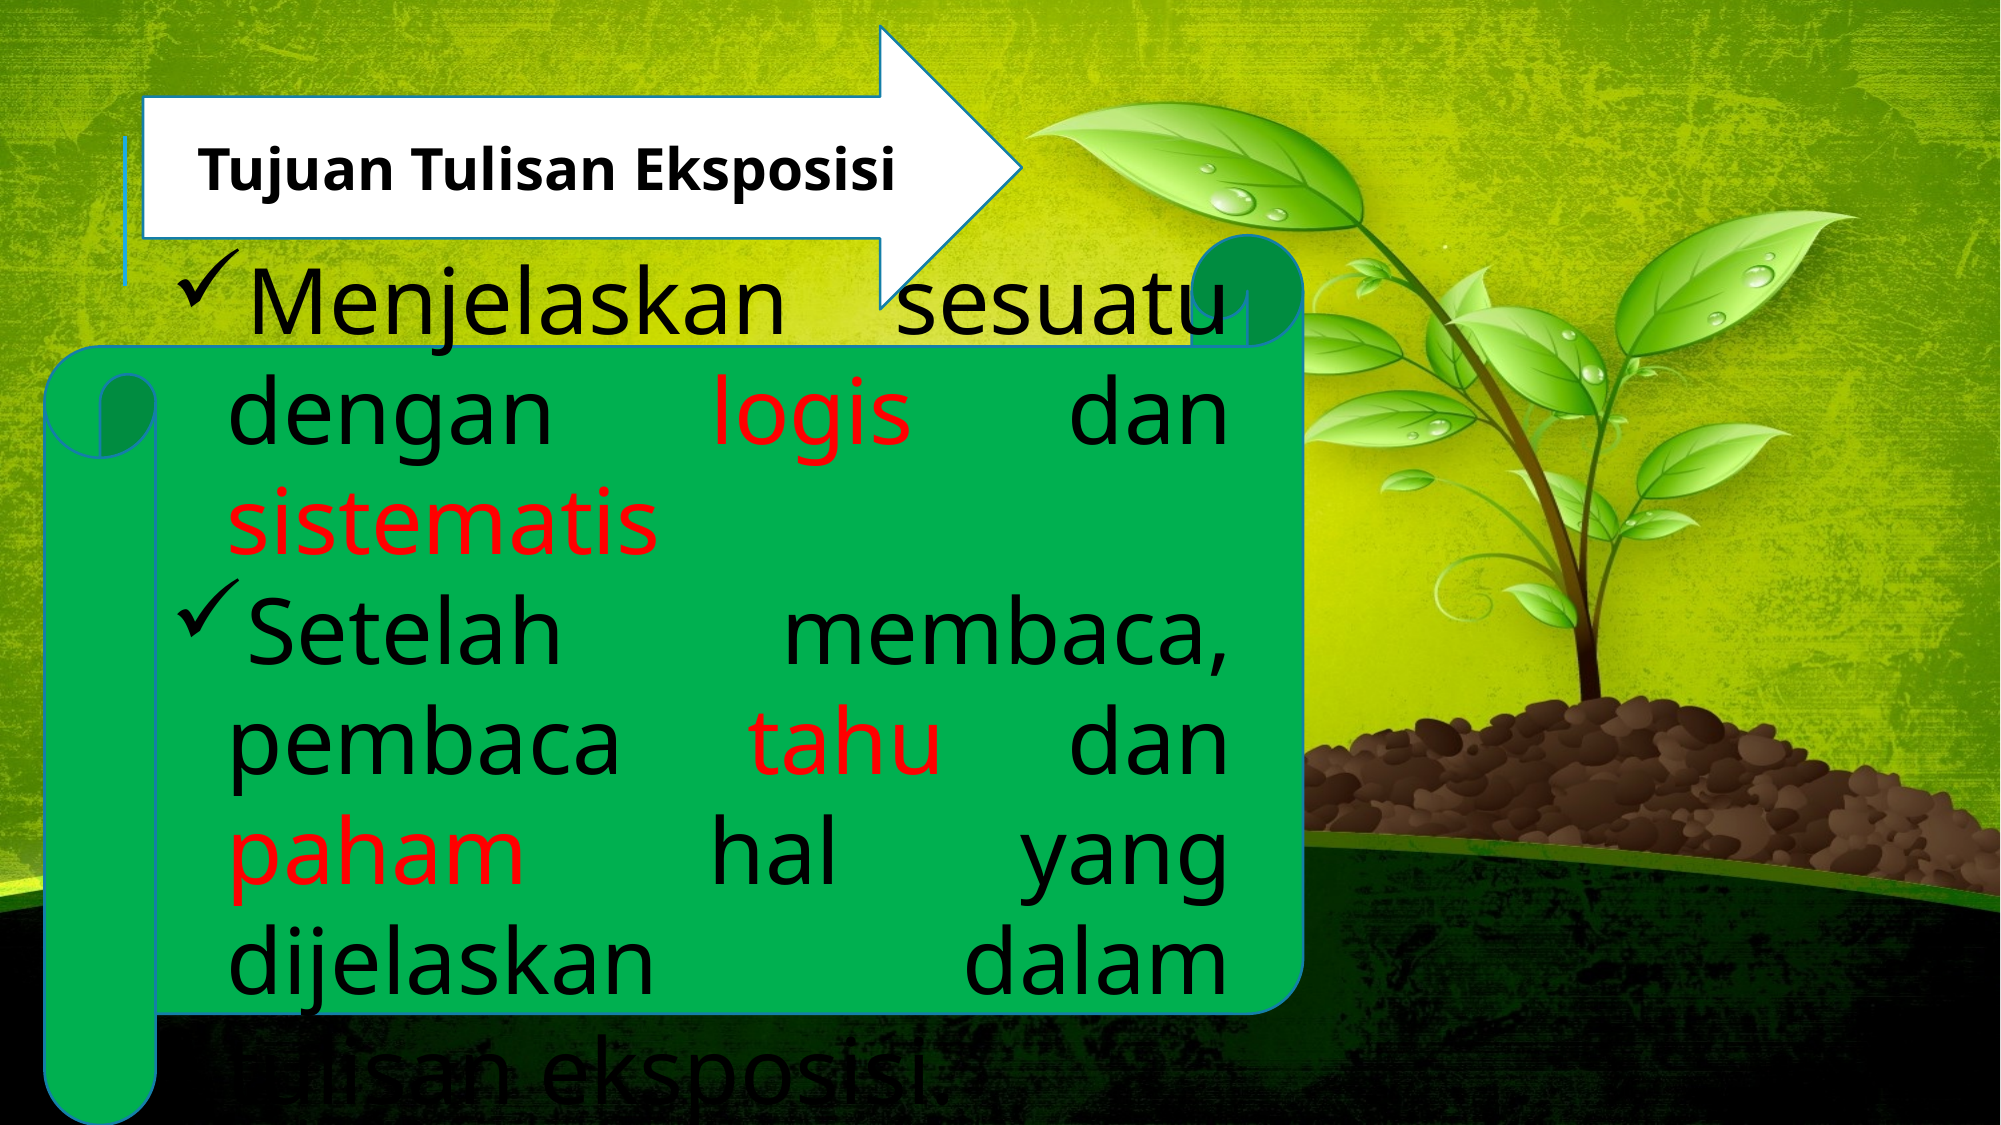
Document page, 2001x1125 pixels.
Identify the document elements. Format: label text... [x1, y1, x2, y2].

text_box Menjelaskan sesuatu dengan logis dan sistematis Setelah membaca, pembaca tahu dan paham hal yang dijelaskan dalam tulisan eksposisi. [43, 233, 1305, 1125]
text_box Tujuan Tulisan Eksposisi [141, 24, 1023, 311]
picture [0, 0, 2001, 1125]
